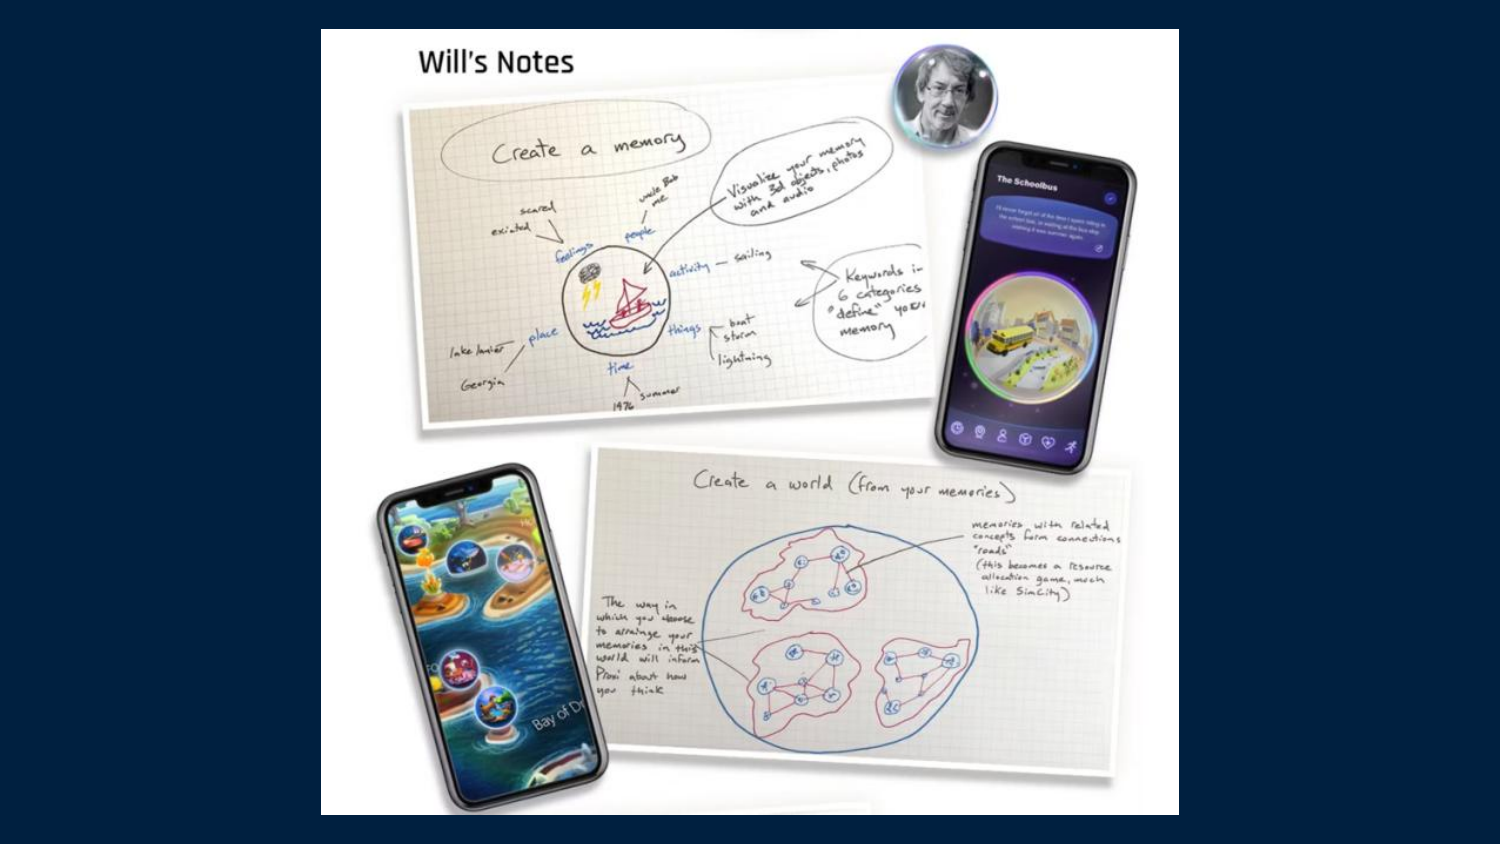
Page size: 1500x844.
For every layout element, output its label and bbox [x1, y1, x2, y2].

picture [321, 29, 1179, 815]
